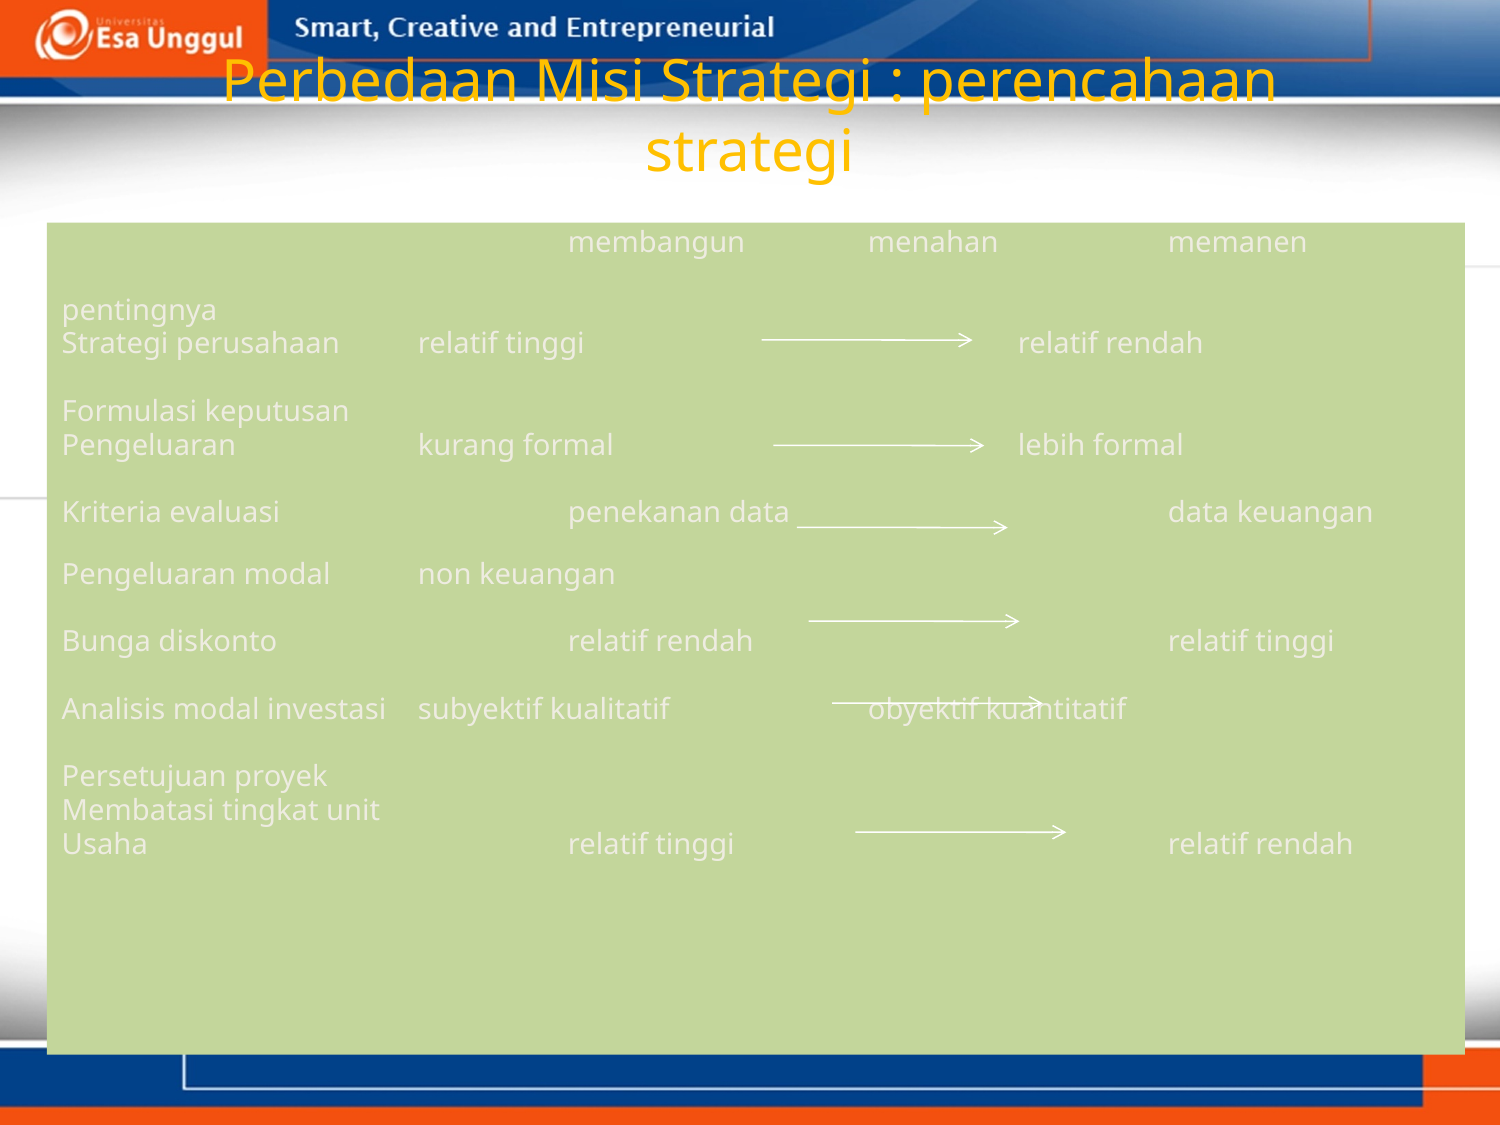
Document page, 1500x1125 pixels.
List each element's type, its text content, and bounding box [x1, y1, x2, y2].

title Perbedaan Misi Strategi : perencahaan strategi [112, 49, 1388, 176]
picture [0, 0, 1500, 1125]
text_box membangun menahan memanen pentingnya Strategi perusahaan relatif tinggi relatif rendah Formulasi keputusan Pengeluaran kurang formal lebih formal Kriteria evaluasi penekanan data data keuangan Pengeluaran modal non keuangan Bunga diskonto relatif rendah relatif tinggi Analisis modal investasi subyektif kualitatif obyektif kuantitatif Persetujuan proyek Membatasi tingkat unit Usaha relatif tinggi relatif rendah [46, 222, 1465, 1055]
